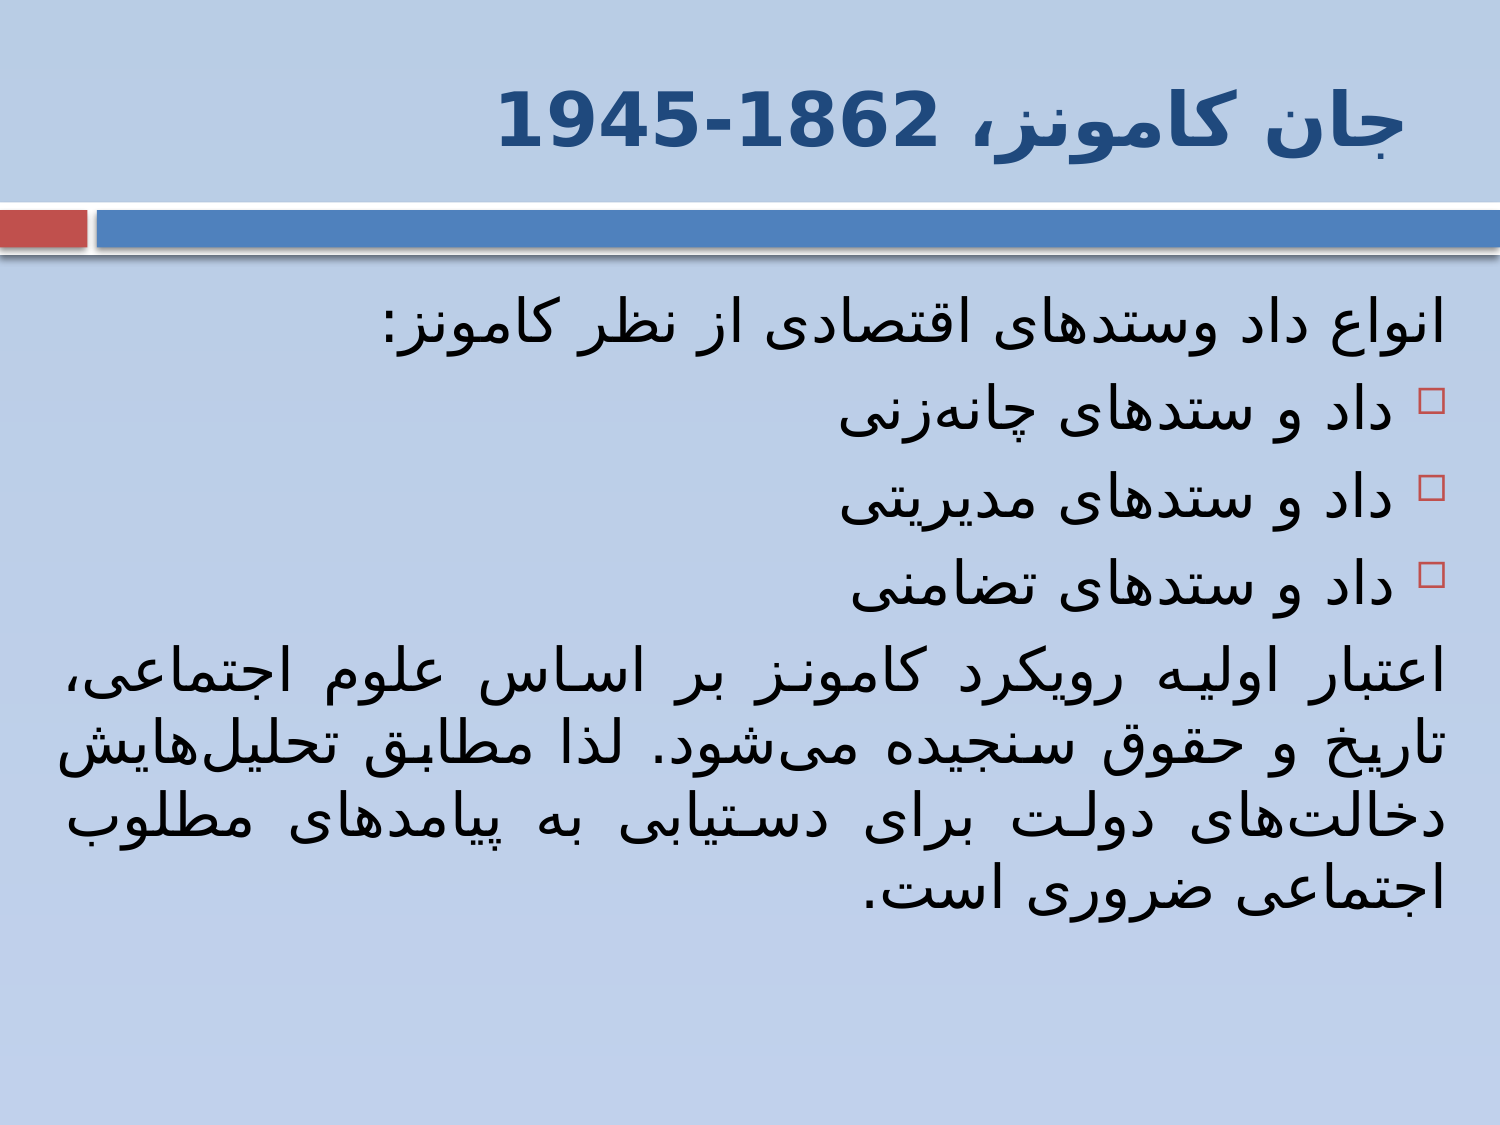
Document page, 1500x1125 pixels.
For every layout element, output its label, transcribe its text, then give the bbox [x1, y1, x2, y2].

title جان کامونز، 1862-1945 [87, 44, 1425, 188]
list انواع داد وستد‌های اقتصادی از نظر کامونز: داد و ستد‌های چانه‌زنی داد و ستدهای مدیریتی داد و ستد‌های تضامنی اعتبار اولیه رویکرد کامونز بر اساس علوم اجتماعی، تاریخ و حقوق سنجیده می‌شود. لذا مطابق تحلیل‌هایش دخالت‌های دولت برای دستیابی به پیامد‌های مطلوب اجتماعی ضروری است. [37, 275, 1463, 1100]
